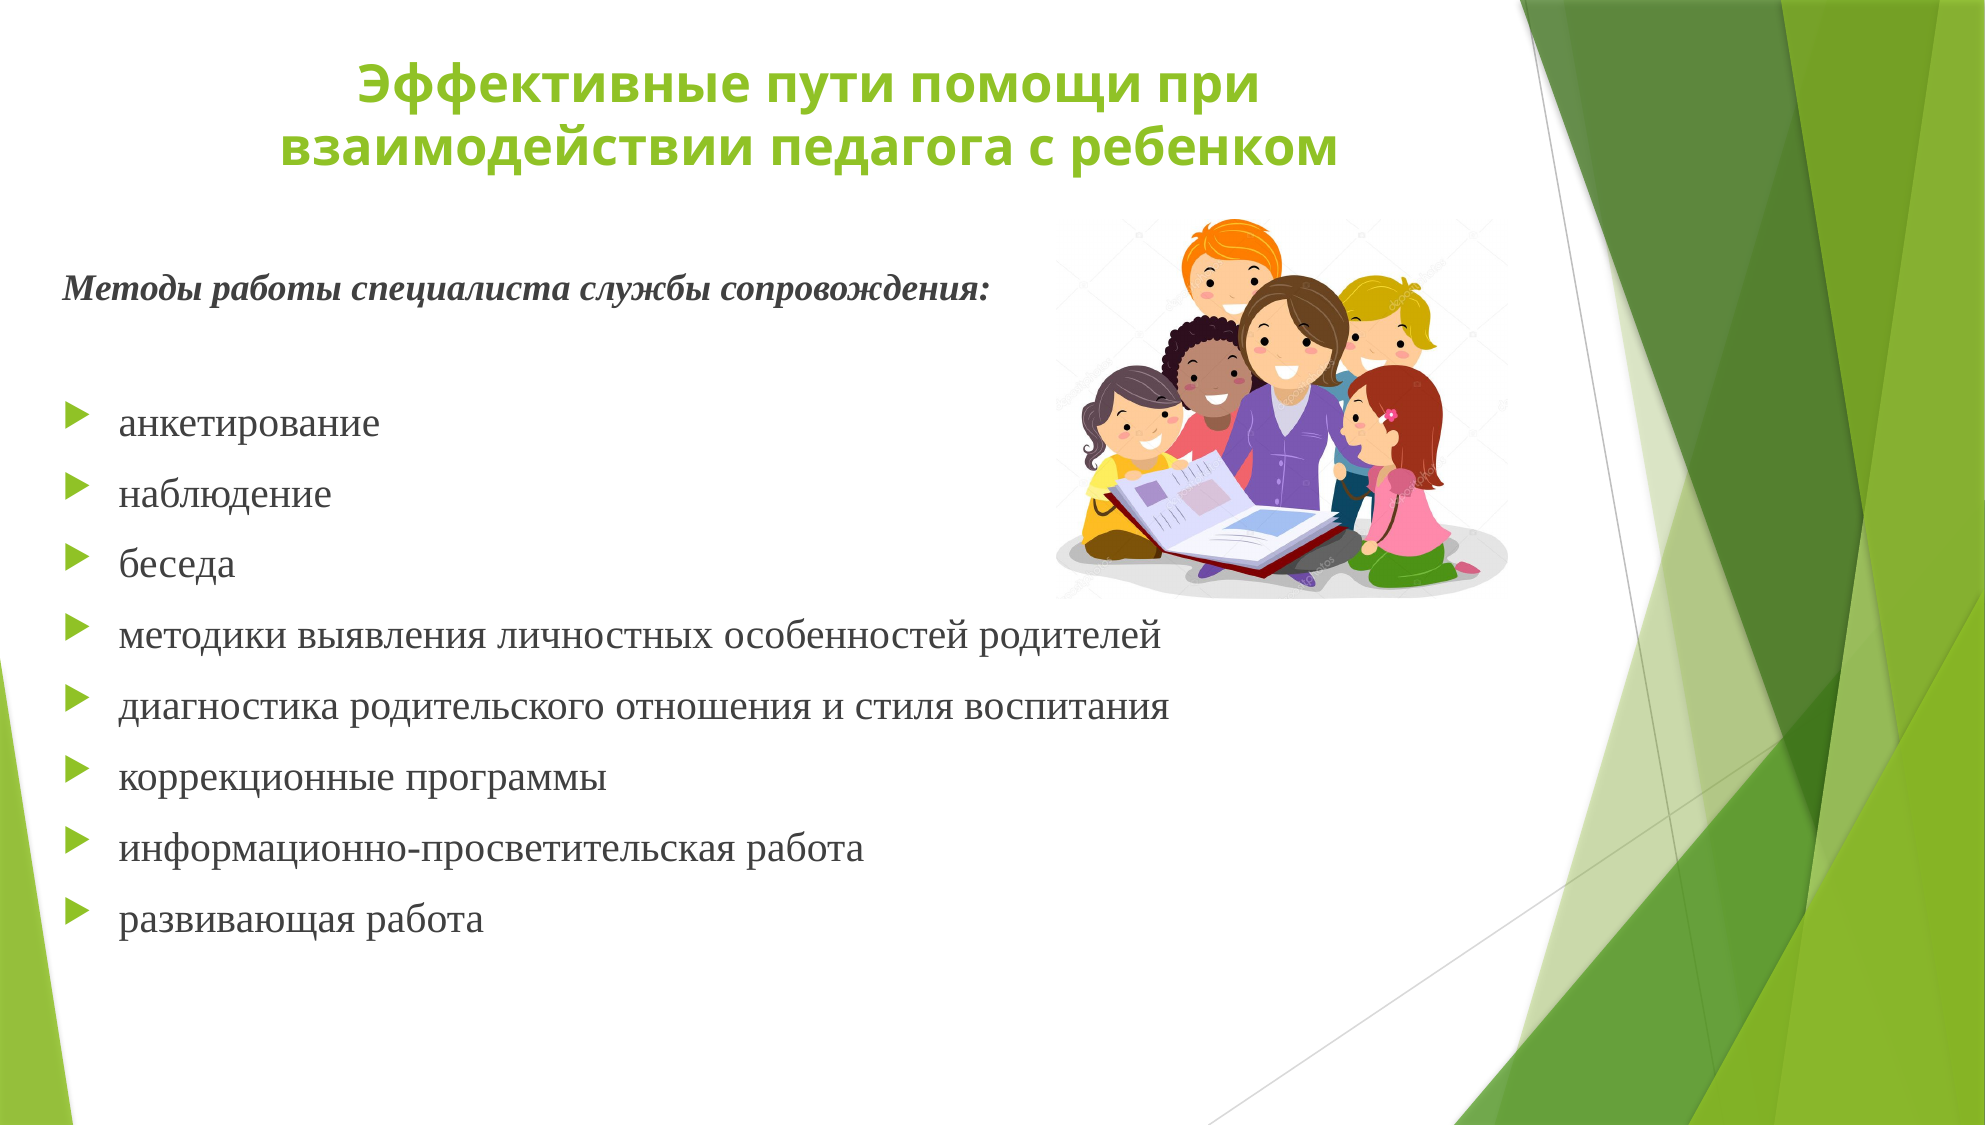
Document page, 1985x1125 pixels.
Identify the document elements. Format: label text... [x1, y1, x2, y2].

picture [1056, 219, 1508, 599]
list Методы работы специалиста службы сопровождения: анкетирование наблюдение беседа методики выявления личностных особенностей родителей диагностика родительского отношения и стиля воспитания коррекционные программы информационно-просветительская работа развивающая работа [47, 255, 1607, 1012]
title Эффективные пути помощи при взаимодействии педагога с ребенком [110, 42, 1510, 185]
